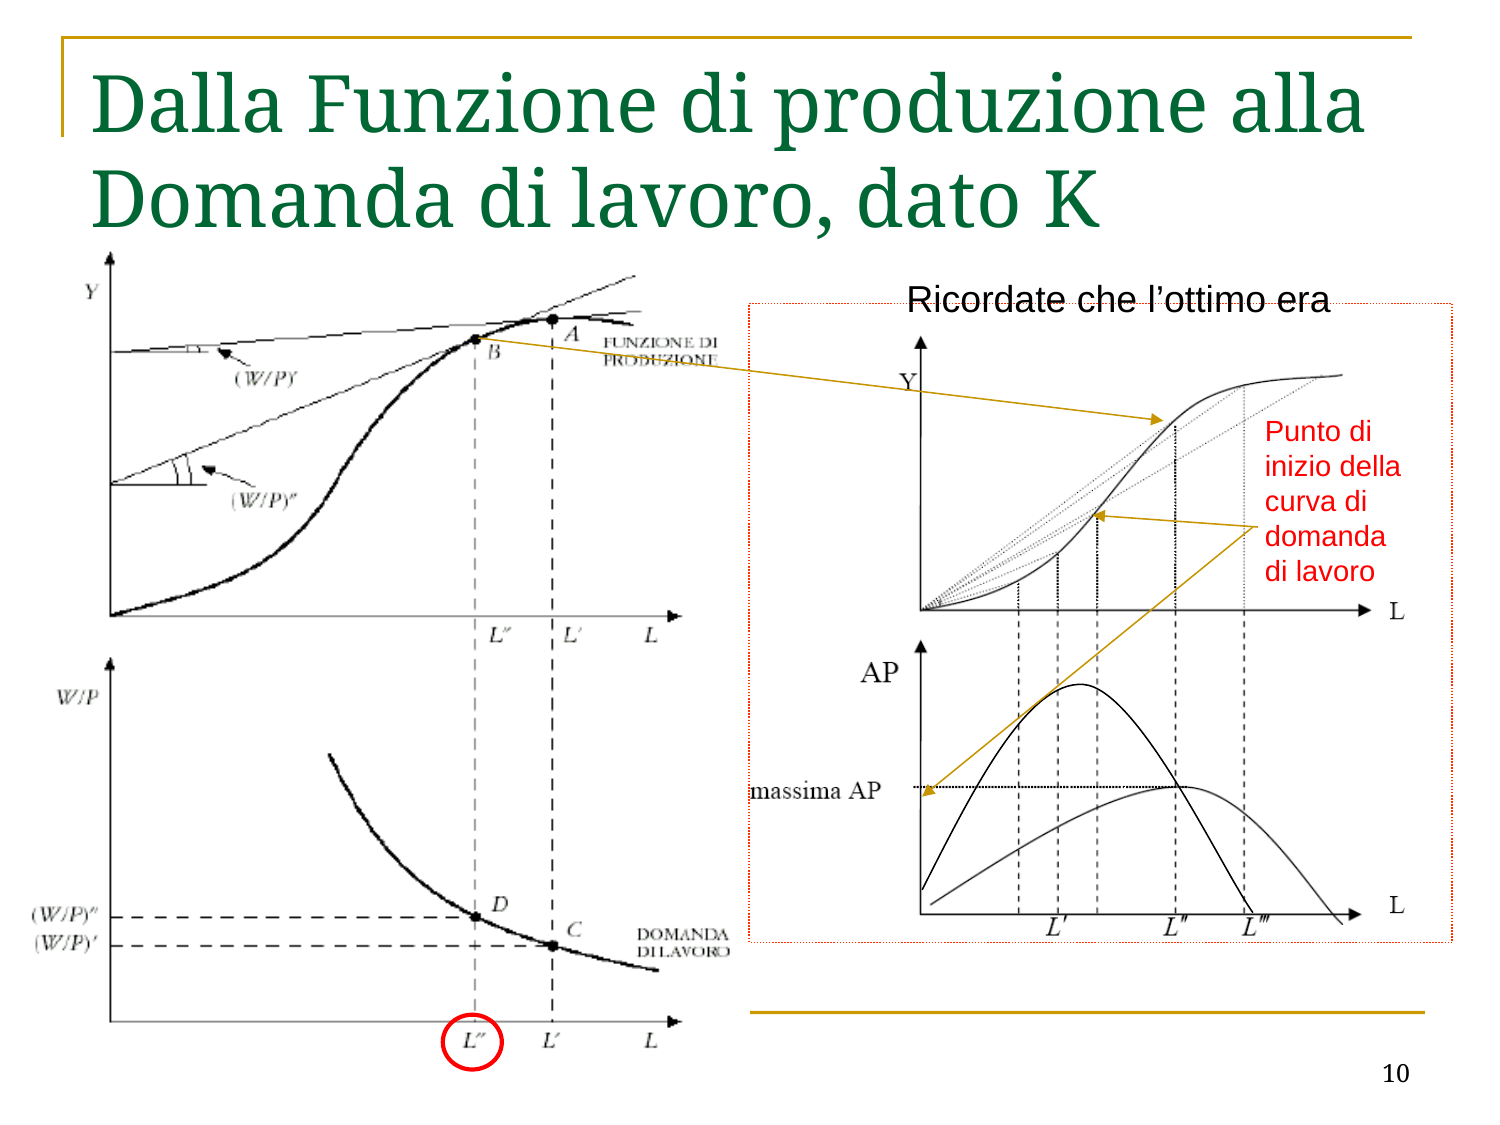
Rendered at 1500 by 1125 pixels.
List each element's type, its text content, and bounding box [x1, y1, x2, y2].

picture [3, 232, 1452, 1070]
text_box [1092, 514, 1259, 528]
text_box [478, 337, 1164, 421]
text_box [1082, 526, 1254, 685]
text_box Ricordate che l’ottimo era [891, 267, 1425, 302]
slide_number 10 [1074, 1023, 1426, 1100]
title Dalla Funzione di produzione alla Domanda di lavoro, dato K [74, 45, 1426, 233]
